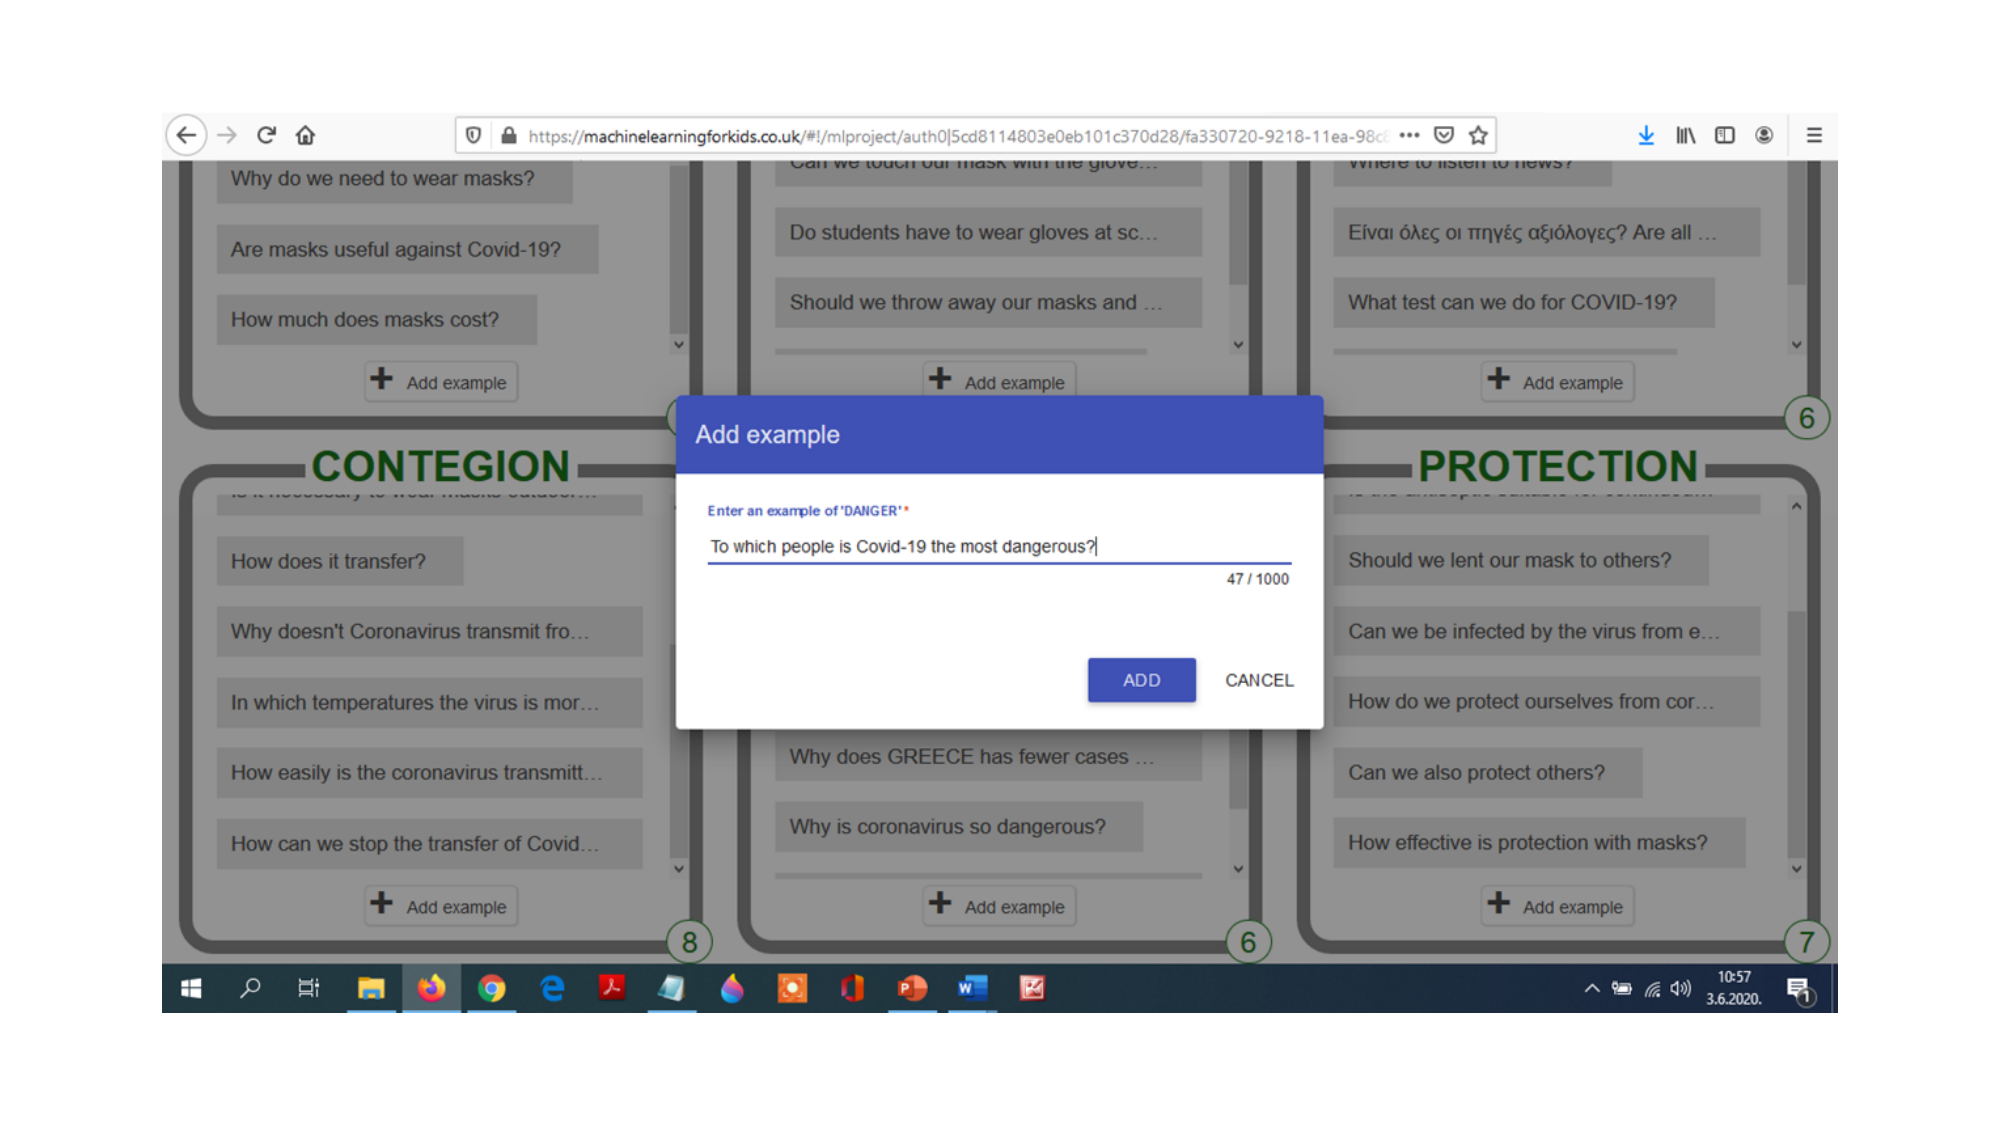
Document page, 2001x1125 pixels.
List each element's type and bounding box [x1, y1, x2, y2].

picture [162, 112, 1838, 1013]
